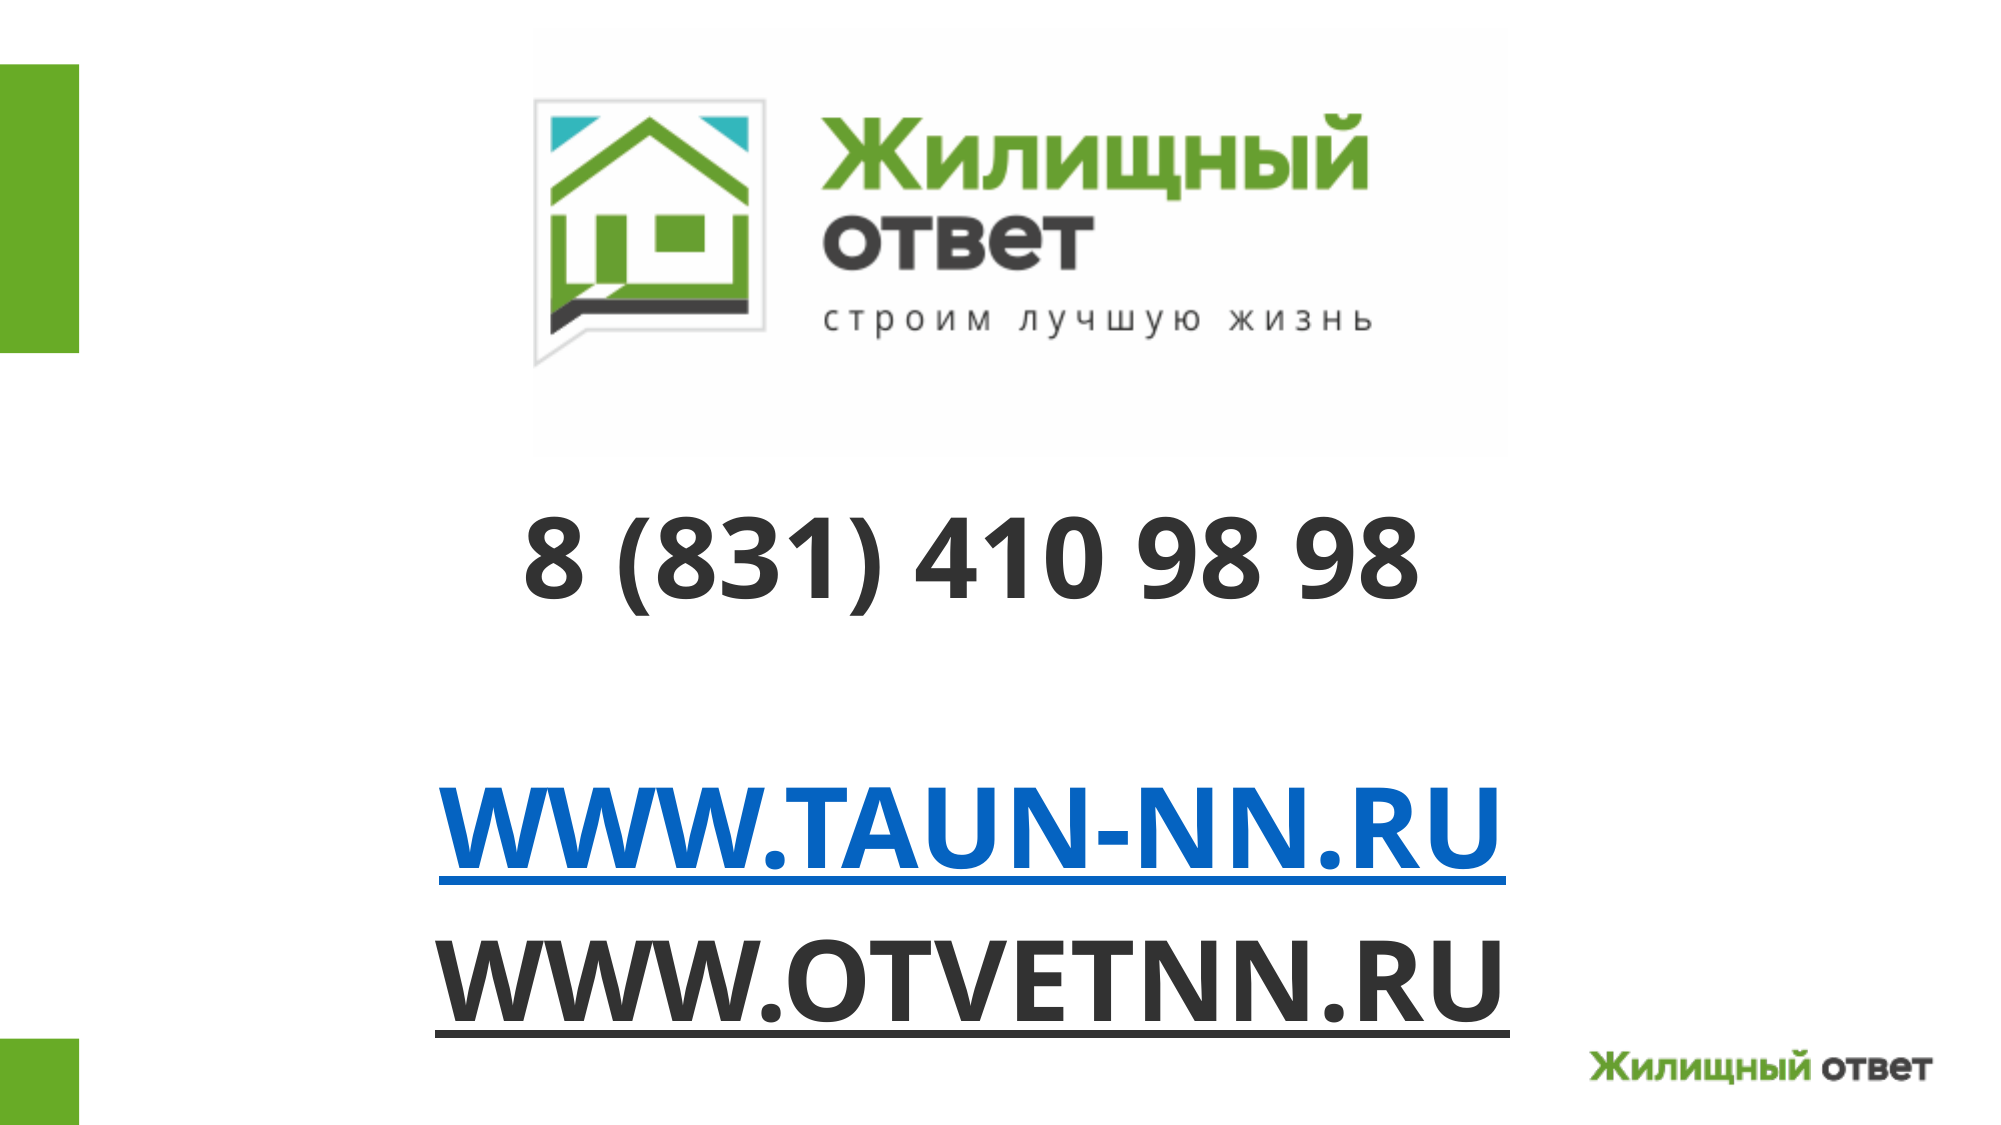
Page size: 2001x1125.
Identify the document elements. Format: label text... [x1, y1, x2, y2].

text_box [1579, 1044, 2000, 1088]
text_box [0, 1038, 80, 1125]
text_box 8 (831) 410 98 98 www.taun-nn.ru www.otvetnn.ru [412, 478, 1534, 1070]
picture [533, 28, 1508, 457]
text_box [0, 63, 80, 354]
